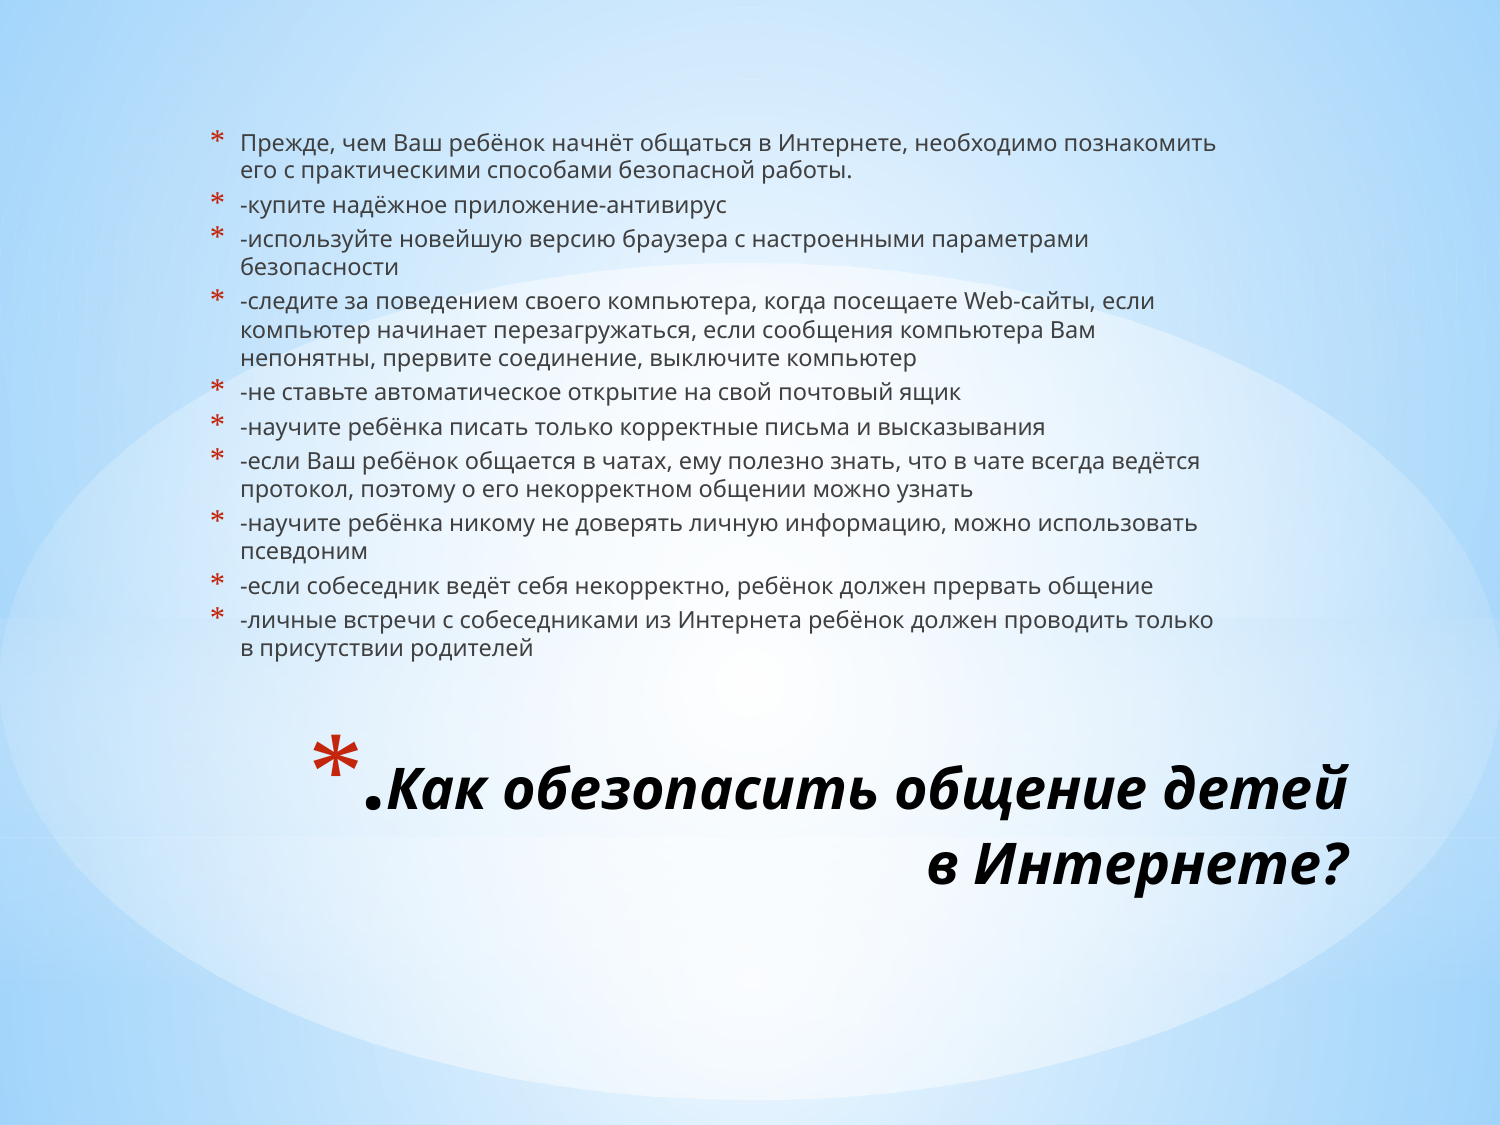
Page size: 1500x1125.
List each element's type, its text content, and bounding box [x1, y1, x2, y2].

list Прежде, чем Ваш ребёнок начнёт общаться в Интернете, необходимо познакомить его с практическими способами безопасной работы. -купите надёжное приложение-антивирус -используйте новейшую версию браузера с настроенными параметрами безопасности -следите за поведением своего компьютера, когда посещаете Web-сайты, если компьютер начинает перезагружаться, если сообщения компьютера Вам непонятны, прервите соединение, выключите компьютер -не ставьте автоматическое открытие на свой почтовый ящик -научите ребёнка писать только корректные письма и высказывания -если Ваш ребёнок общается в чатах, ему полезно знать, что в чате всегда ведётся протокол, поэтому о его некорректном общении можно узнать -научите ребёнка никому не доверять личную информацию, можно использовать псевдоним -если собеседник ведёт себя некорректно, ребёнок должен прервать общение -личные встречи с собеседниками из Интернета ребёнок должен проводить только в присутствии родителей [187, 120, 1238, 690]
title .Как обезопасить общение детей в Интернете? [294, 717, 1363, 905]
